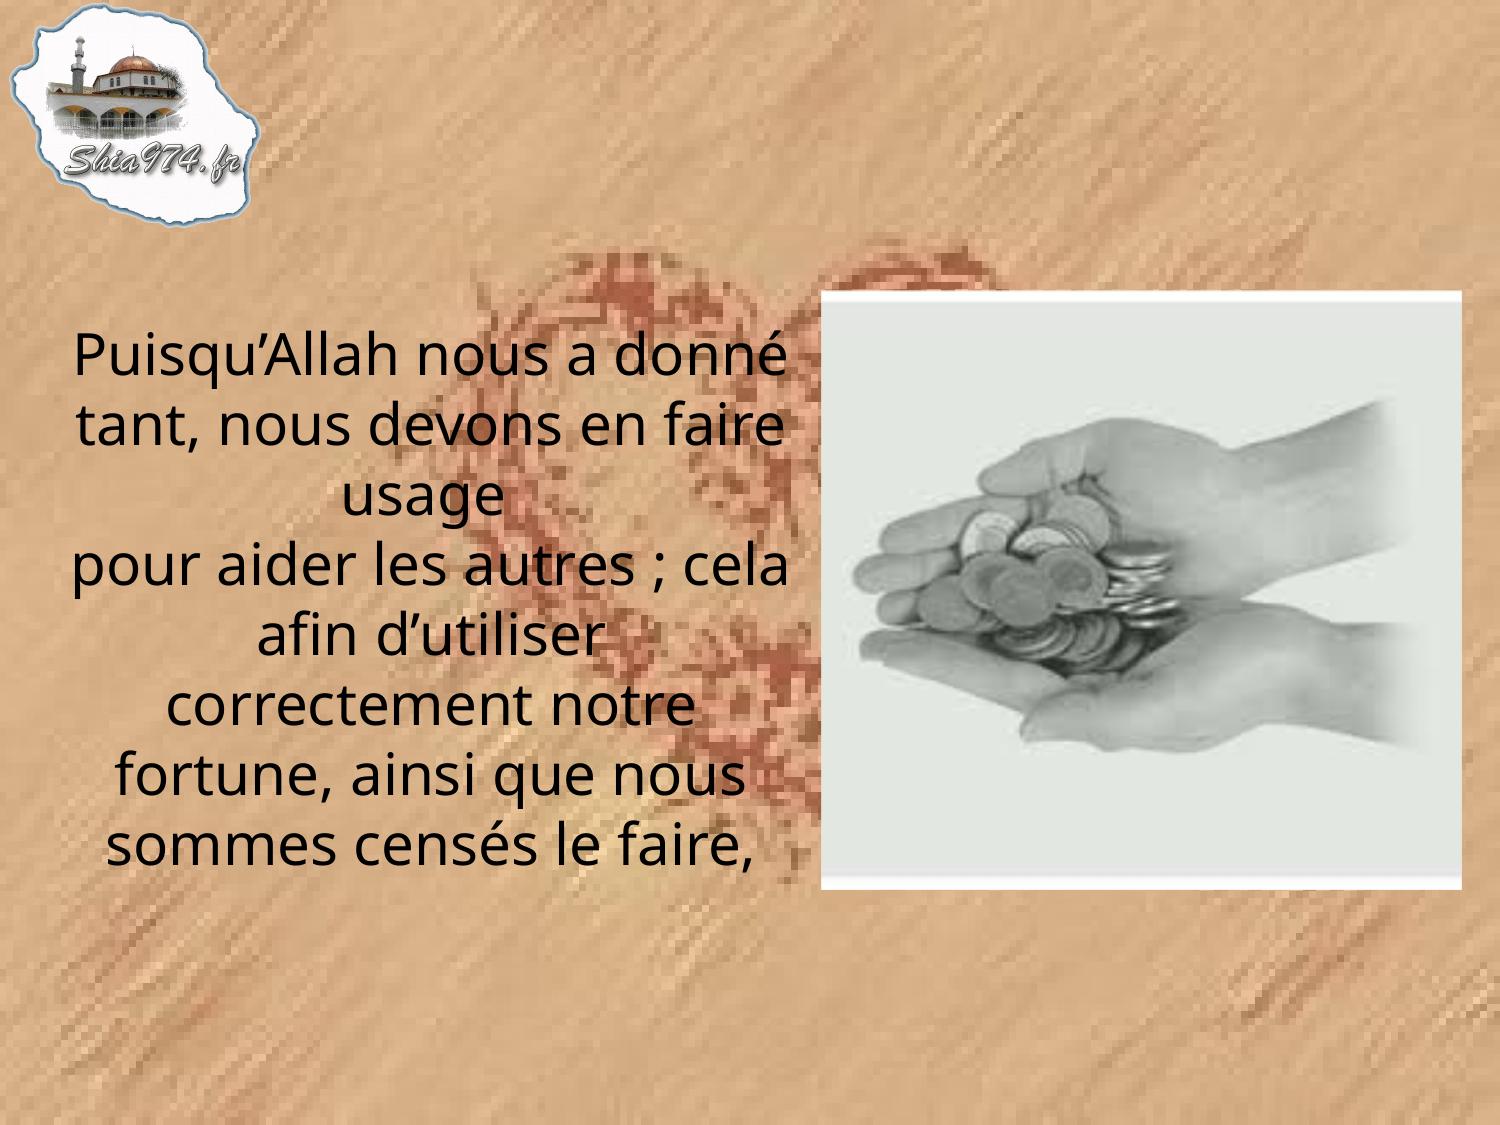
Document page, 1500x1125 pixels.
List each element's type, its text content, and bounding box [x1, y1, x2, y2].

picture [0, 0, 1500, 1125]
title Puisqu’Allah nous a donné tant, nous devons en faire usage pour aider les autres ; cela afin d’utiliser correctement notre fortune, ainsi que nous sommes censés le faire, [53, 503, 809, 691]
